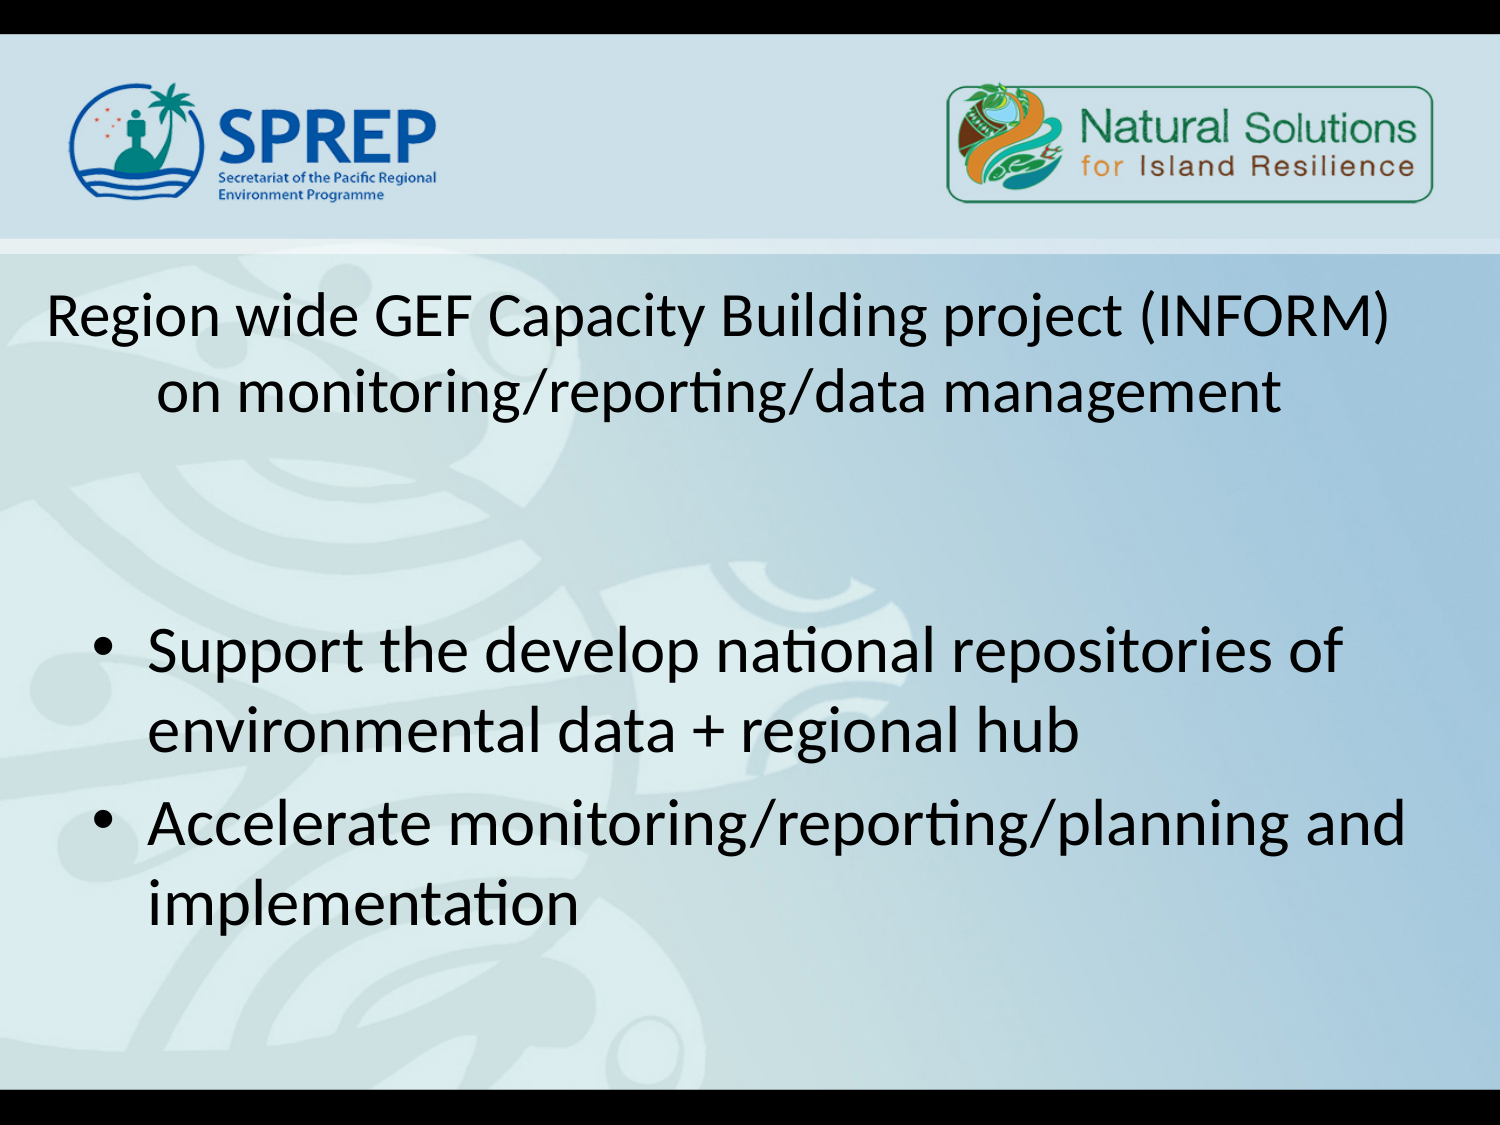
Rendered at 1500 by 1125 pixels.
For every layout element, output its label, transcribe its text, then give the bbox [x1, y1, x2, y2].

title Region wide GEF Capacity Building project (INFORM) on monitoring/reporting/data management [29, 255, 1425, 443]
picture [0, 0, 1500, 1125]
list Support the develop national repositories of environmental data + regional hub Accelerate monitoring/reporting/planning and implementation [76, 597, 1461, 988]
